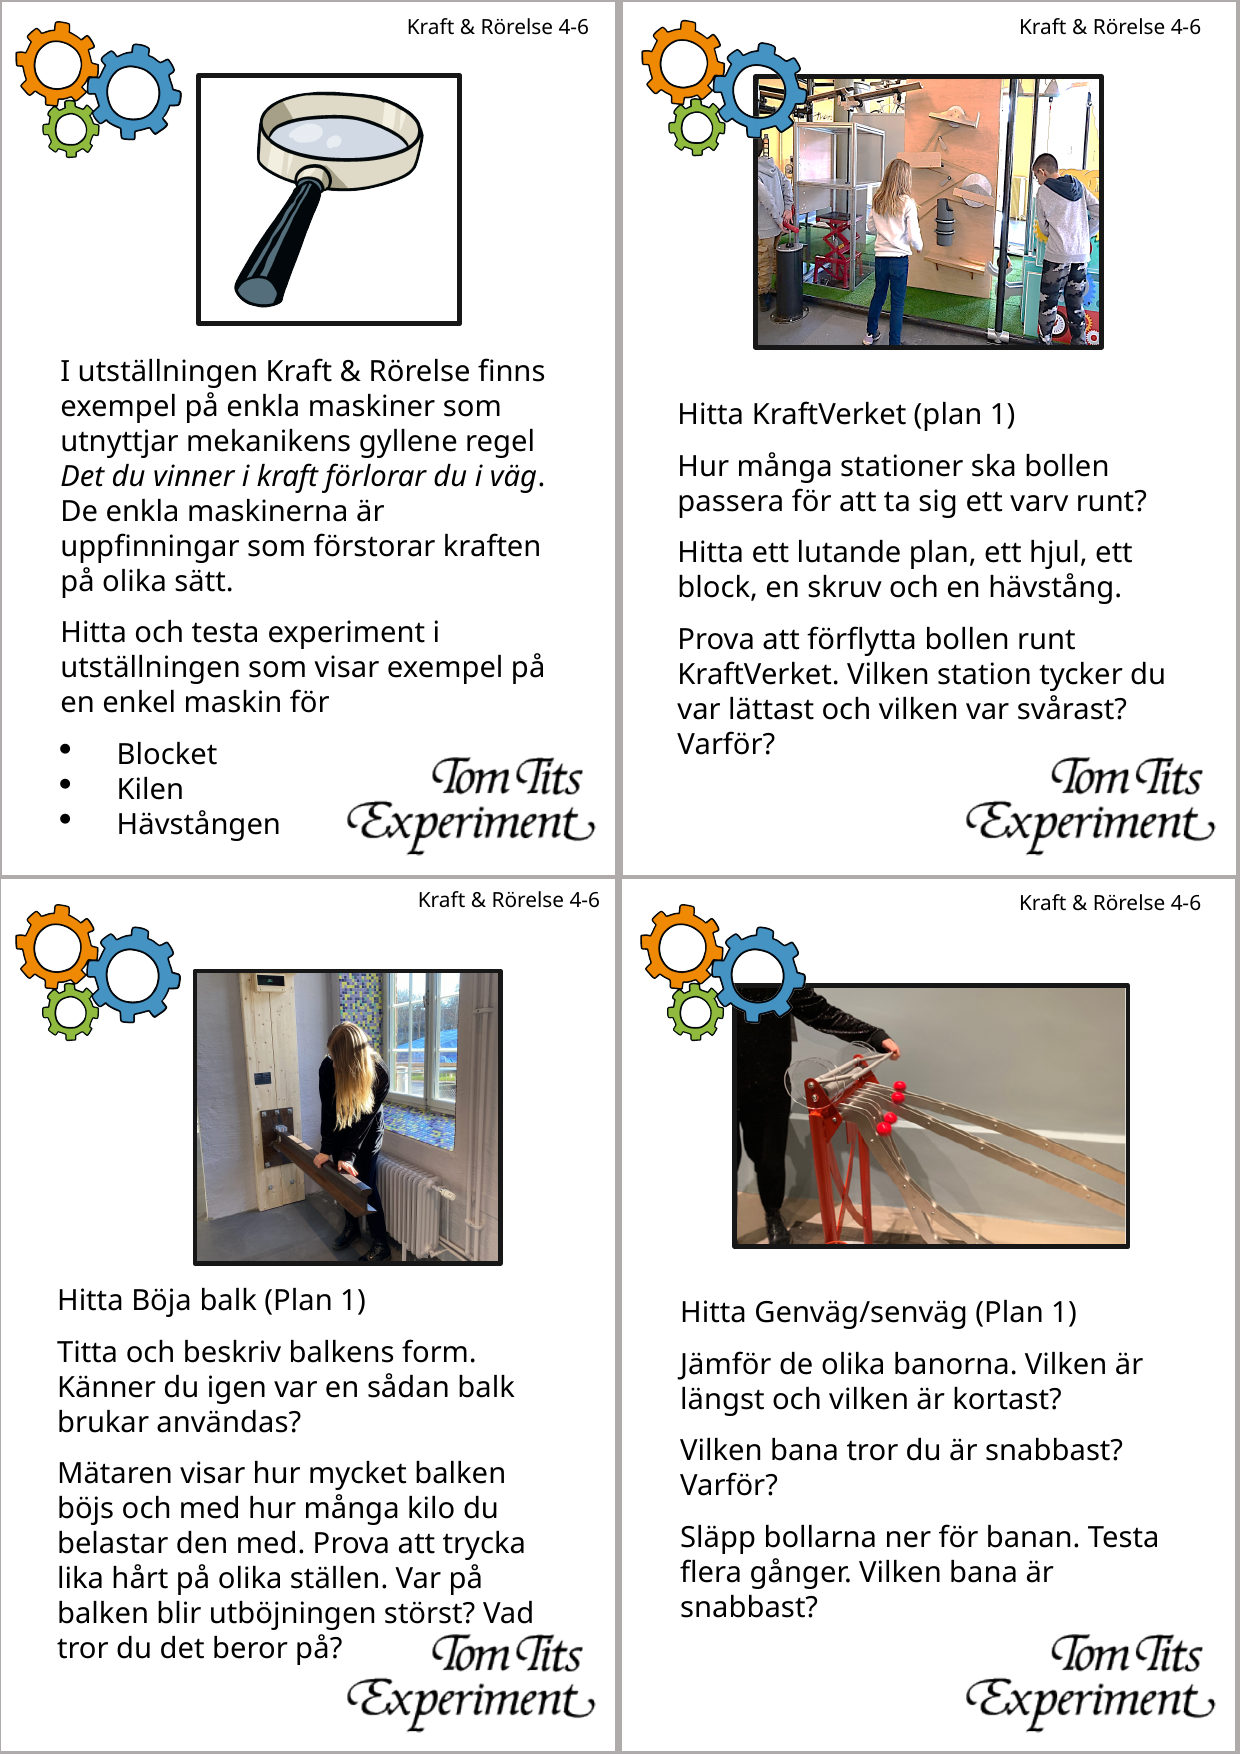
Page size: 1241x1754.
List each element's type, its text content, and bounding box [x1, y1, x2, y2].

text_box [0, 0, 619, 878]
picture [0, 0, 199, 181]
picture [966, 757, 1216, 856]
picture [347, 757, 596, 856]
picture [966, 1634, 1216, 1733]
text_box Kraft & Rörelse 4-6 [1004, 881, 1235, 922]
text_box Hitta Genväg/senväg (Plan 1) Jämför de olika banorna. Vilken är längst och vilken är kortast? Vilken bana tror du är snabbast? Varför? Släpp bollarna ner för banan. Testa flera gånger. Vilken bana är snabbast? [665, 1286, 1197, 1631]
picture [0, 881, 499, 1262]
text_box Kraft & Rörelse 4-6 [1004, 6, 1235, 47]
picture [624, 0, 1100, 346]
text_box [619, 876, 1238, 1754]
text_box [619, 0, 1239, 878]
text_box Kraft & Rörelse 4-6 [403, 879, 634, 919]
text_box I utställningen Kraft & Rörelse finns exempel på enkla maskiner som utnyttjar mekanikens gyllene regel Det du vinner i kraft förlorar du i väg. De enkla maskinerna är uppfinningar som förstorar kraften på olika sätt. Hitta och testa experiment i utställningen som visar exempel på en enkel maskin för Blocket Kilen Hävstången [45, 344, 578, 848]
text_box [0, 876, 618, 1754]
picture [622, 881, 1126, 1245]
text_box Hitta KraftVerket (plan 1) Hur många stationer ska bollen passera för att ta sig ett varv runt? Hitta ett lutande plan, ett hjul, ett block, en skruv och en hävstång. Prova att förflytta bollen runt KraftVerket. Vilken station tycker du var lättast och vilken var svårast? Varför? [662, 387, 1195, 768]
text_box Kraft & Rörelse 4-6 [392, 6, 623, 47]
picture [200, 77, 458, 322]
text_box Hitta Böja balk (Plan 1) Titta och beskriv balkens form. Känner du igen var en sådan balk brukar användas? Mätaren visar hur mycket balken böjs och med hur många kilo du belastar den med. Prova att trycka lika hårt på olika ställen. Var på balken blir utböjningen störst? Vad tror du det beror på? [42, 1274, 574, 1672]
picture [347, 1634, 596, 1733]
